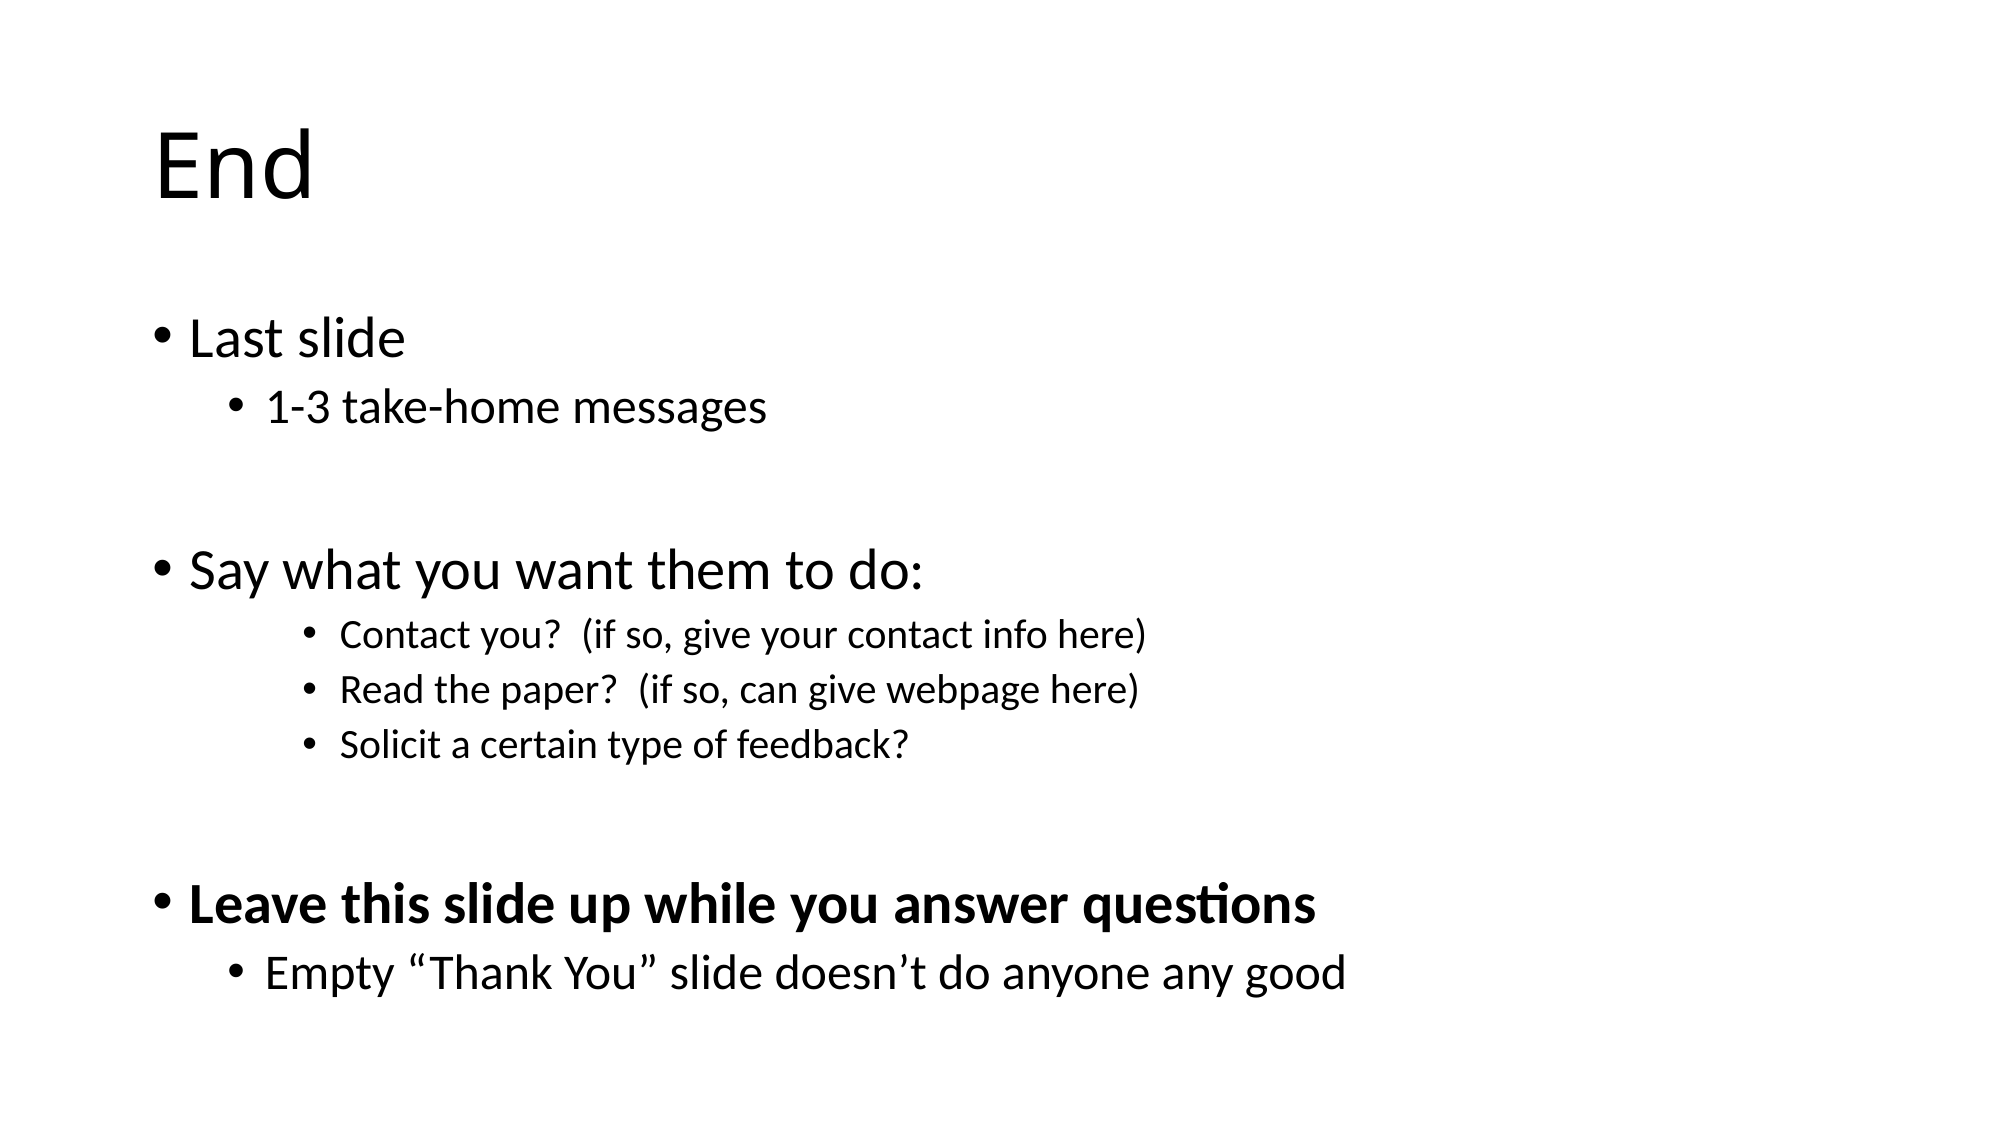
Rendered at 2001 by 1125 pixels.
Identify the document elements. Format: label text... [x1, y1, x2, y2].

title End [137, 59, 1863, 278]
list Last slide 1-3 take-home messages Say what you want them to do: Contact you? (if so, give your contact info here) Read the paper? (if so, can give webpage here) Solicit a certain type of feedback? Leave this slide up while you answer questions Empty “Thank You” slide doesn’t do anyone any good [137, 299, 1863, 1014]
